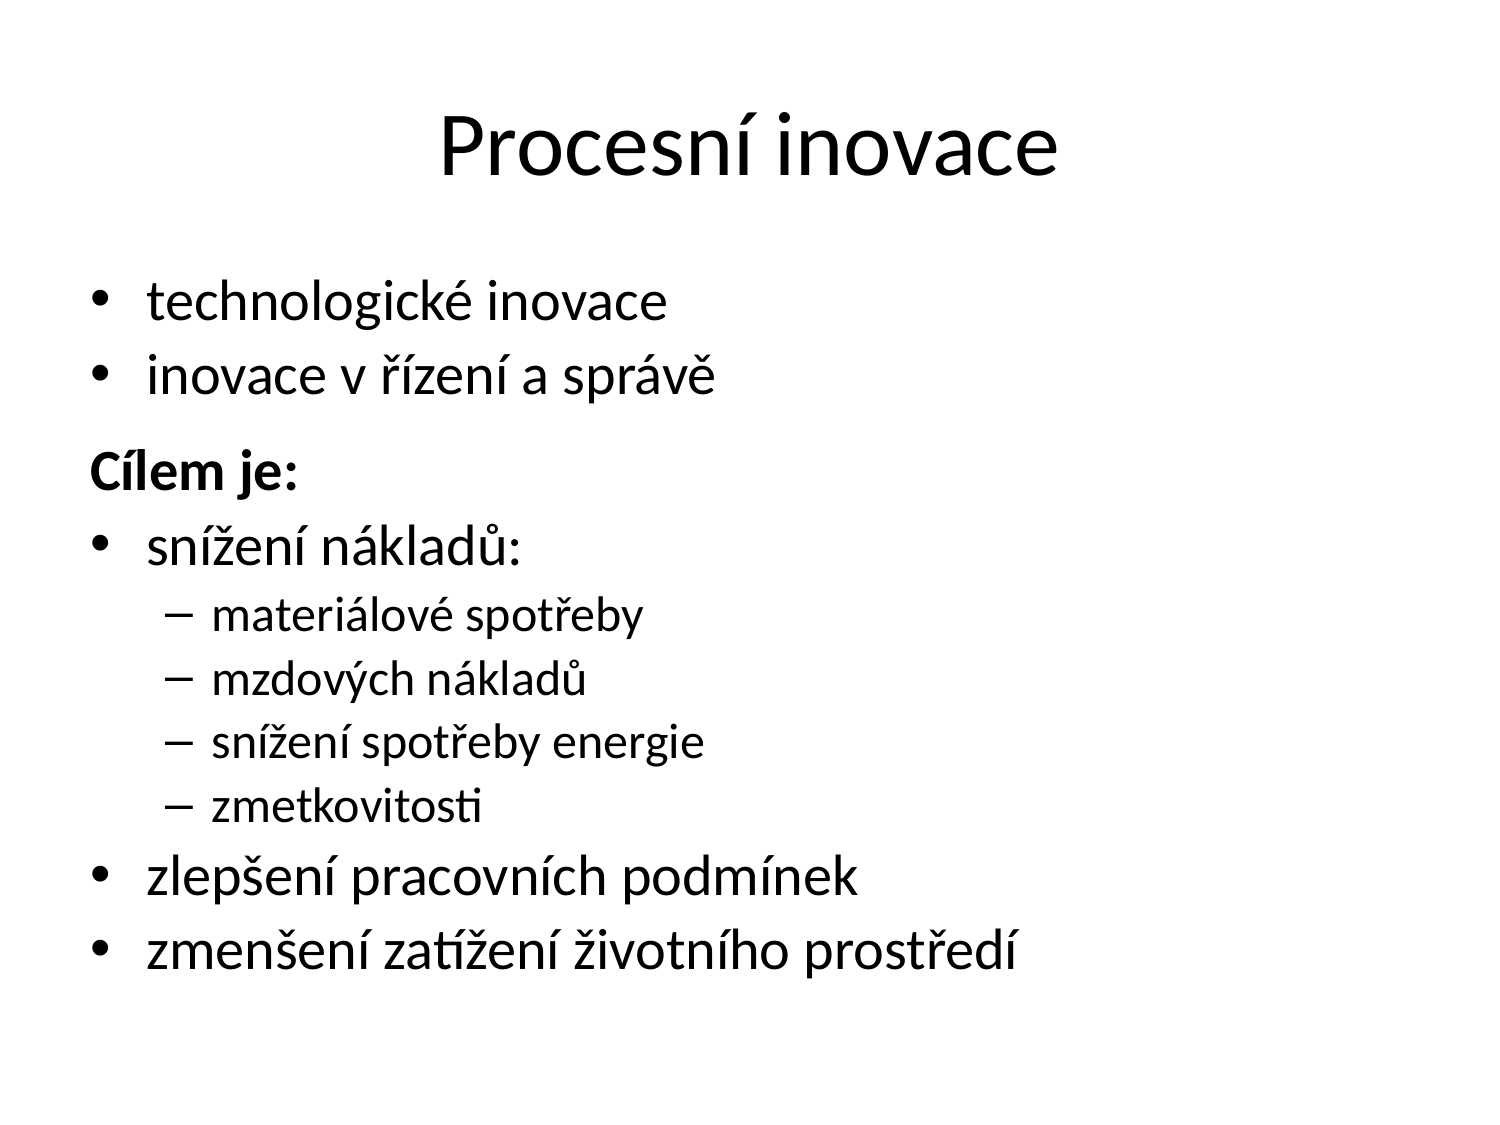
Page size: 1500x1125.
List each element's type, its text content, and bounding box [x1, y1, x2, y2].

title Procesní inovace [75, 45, 1425, 233]
list technologické inovace inovace v řízení a správě Cílem je: snížení nákladů: materiálové spotřeby mzdových nákladů snížení spotřeby energie zmetkovitosti zlepšení pracovních podmínek zmenšení zatížení životního prostředí [75, 262, 1425, 1005]
